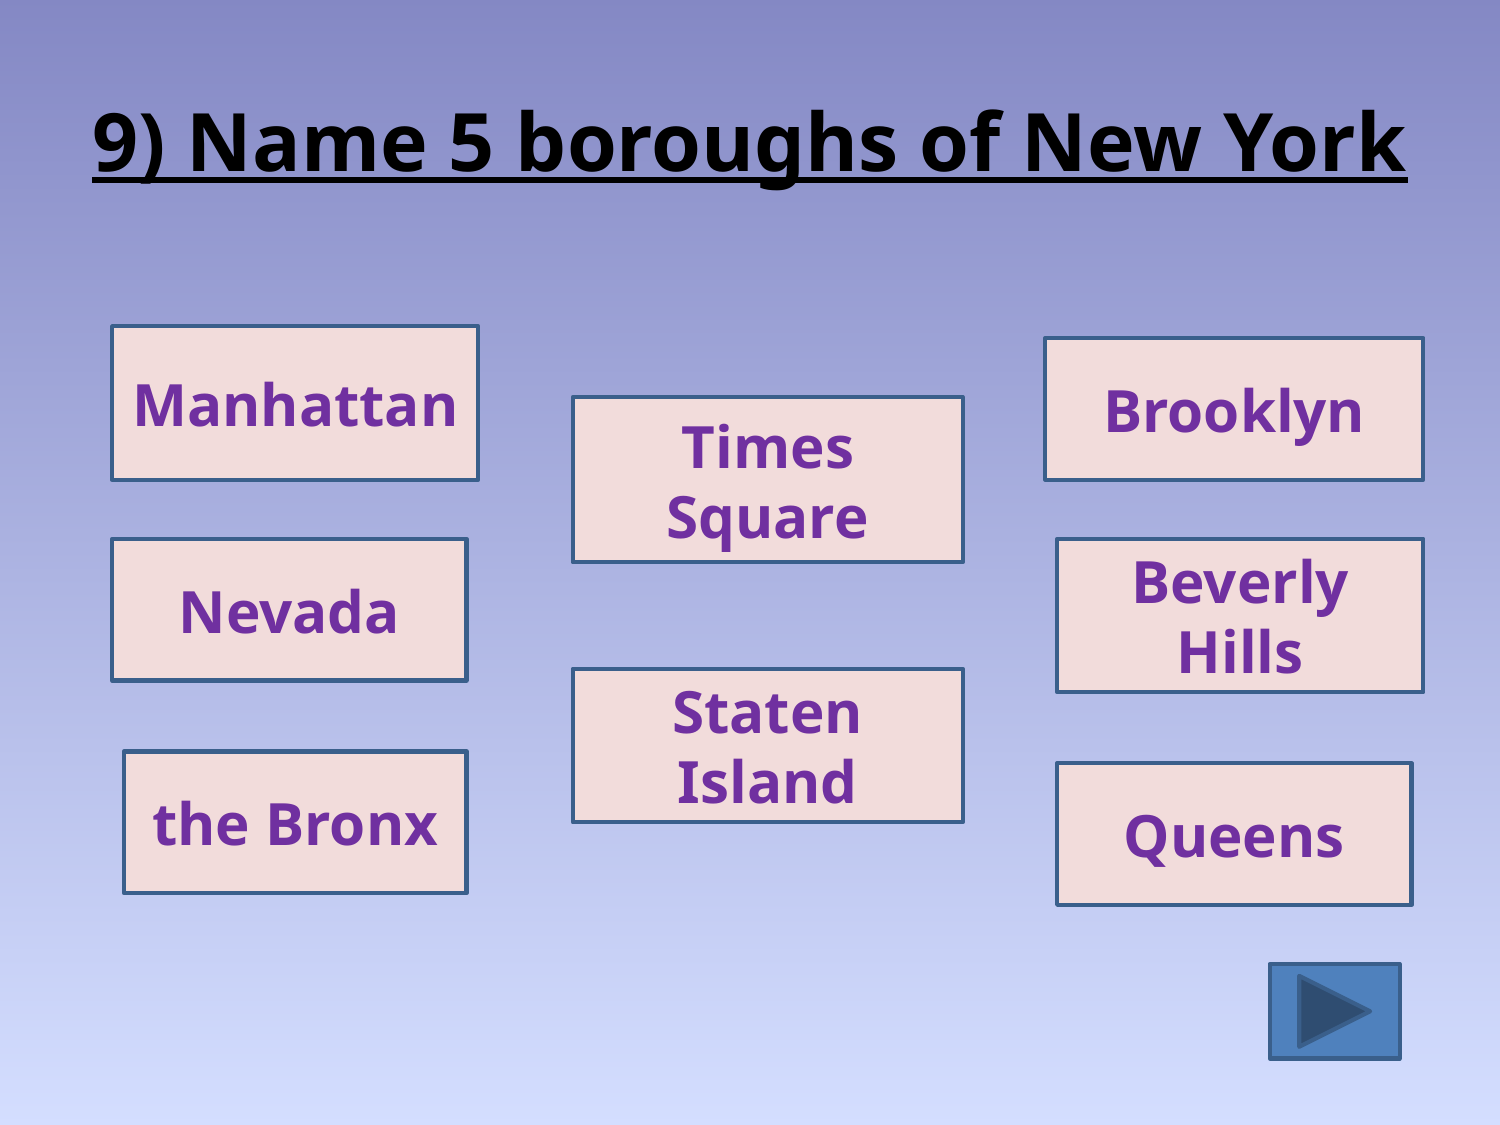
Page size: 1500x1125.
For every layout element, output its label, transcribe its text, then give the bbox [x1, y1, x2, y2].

text_box Manhattan [110, 324, 480, 482]
text_box Staten Island [571, 667, 965, 824]
text_box the Bronx [122, 749, 469, 895]
text_box Times Square [571, 395, 965, 564]
text_box [1268, 962, 1402, 1061]
text_box Beverly Hills [1055, 537, 1425, 694]
title 9) Name 5 boroughs of New York [75, 45, 1425, 233]
text_box Nevada [110, 537, 469, 683]
text_box Queens [1055, 761, 1414, 907]
text_box Brooklyn [1043, 336, 1425, 482]
